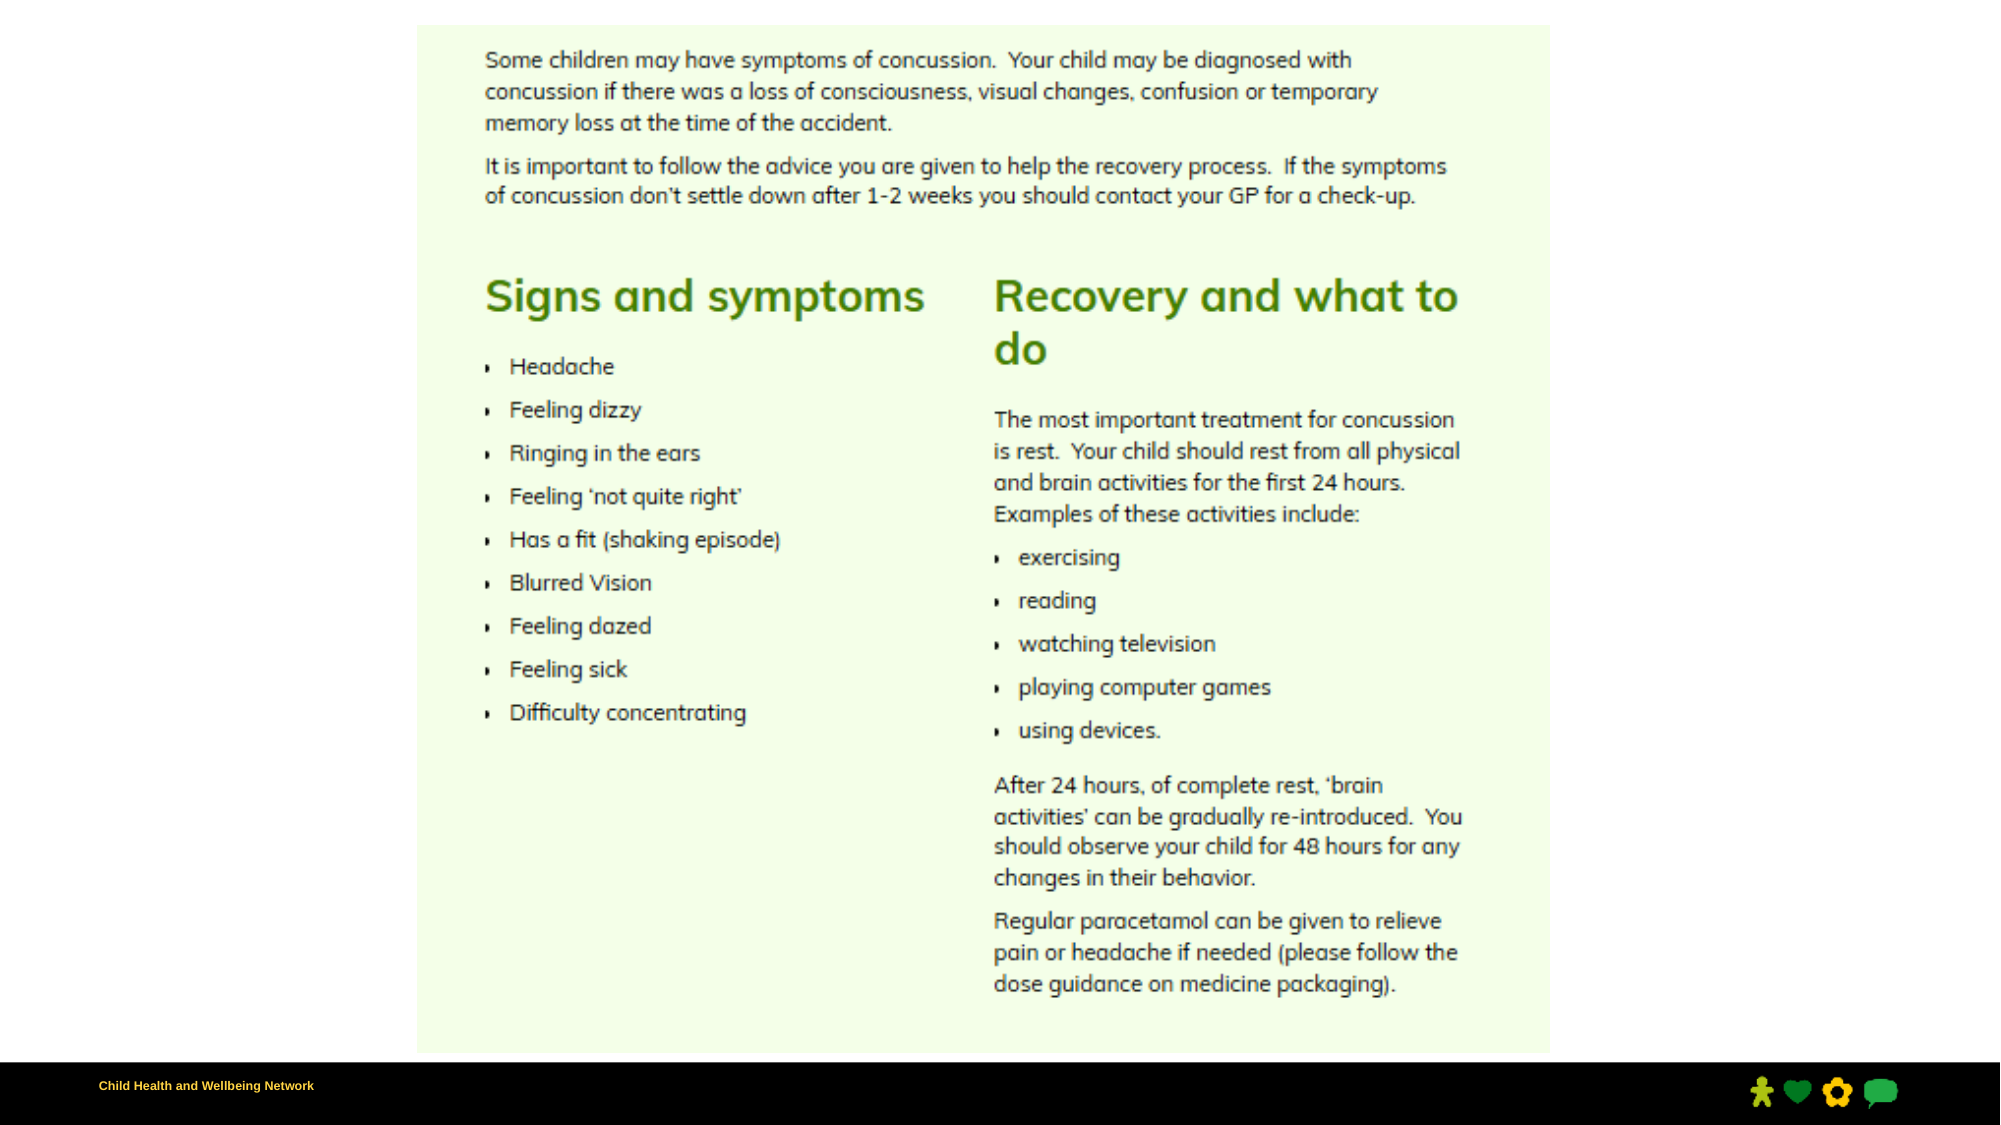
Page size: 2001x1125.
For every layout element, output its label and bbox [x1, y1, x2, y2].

picture [417, 25, 1550, 1053]
picture [1749, 1071, 1910, 1109]
